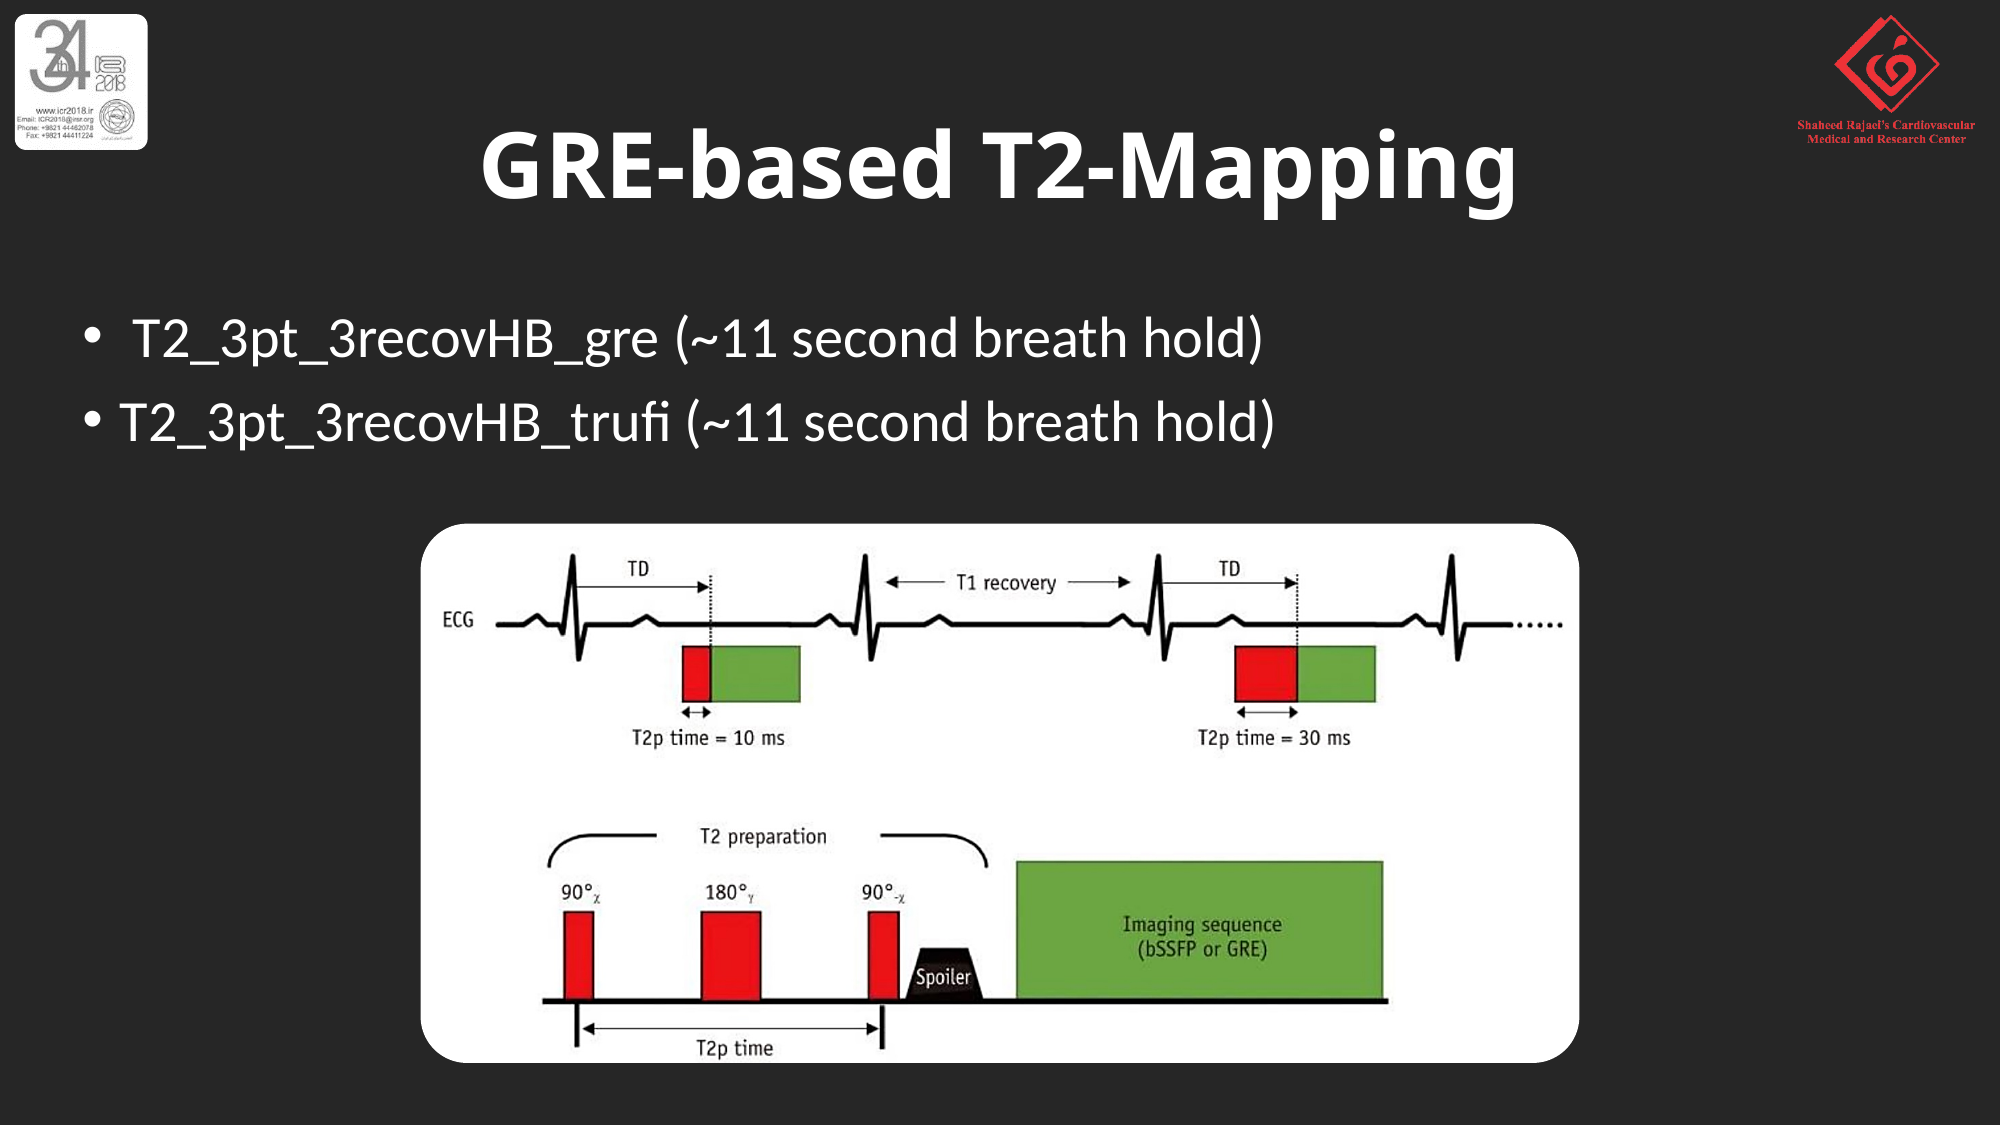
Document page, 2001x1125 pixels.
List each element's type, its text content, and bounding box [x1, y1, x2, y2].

list T2_3pt_3recovHB_gre (~11 second breath hold) T2_3pt_3recovHB_trufi (~11 second breath hold) [67, 299, 1952, 1014]
picture [420, 523, 1580, 1063]
picture [14, 14, 148, 150]
picture [1798, 15, 1975, 143]
title GRE-based T2-Mapping [137, 59, 1863, 278]
